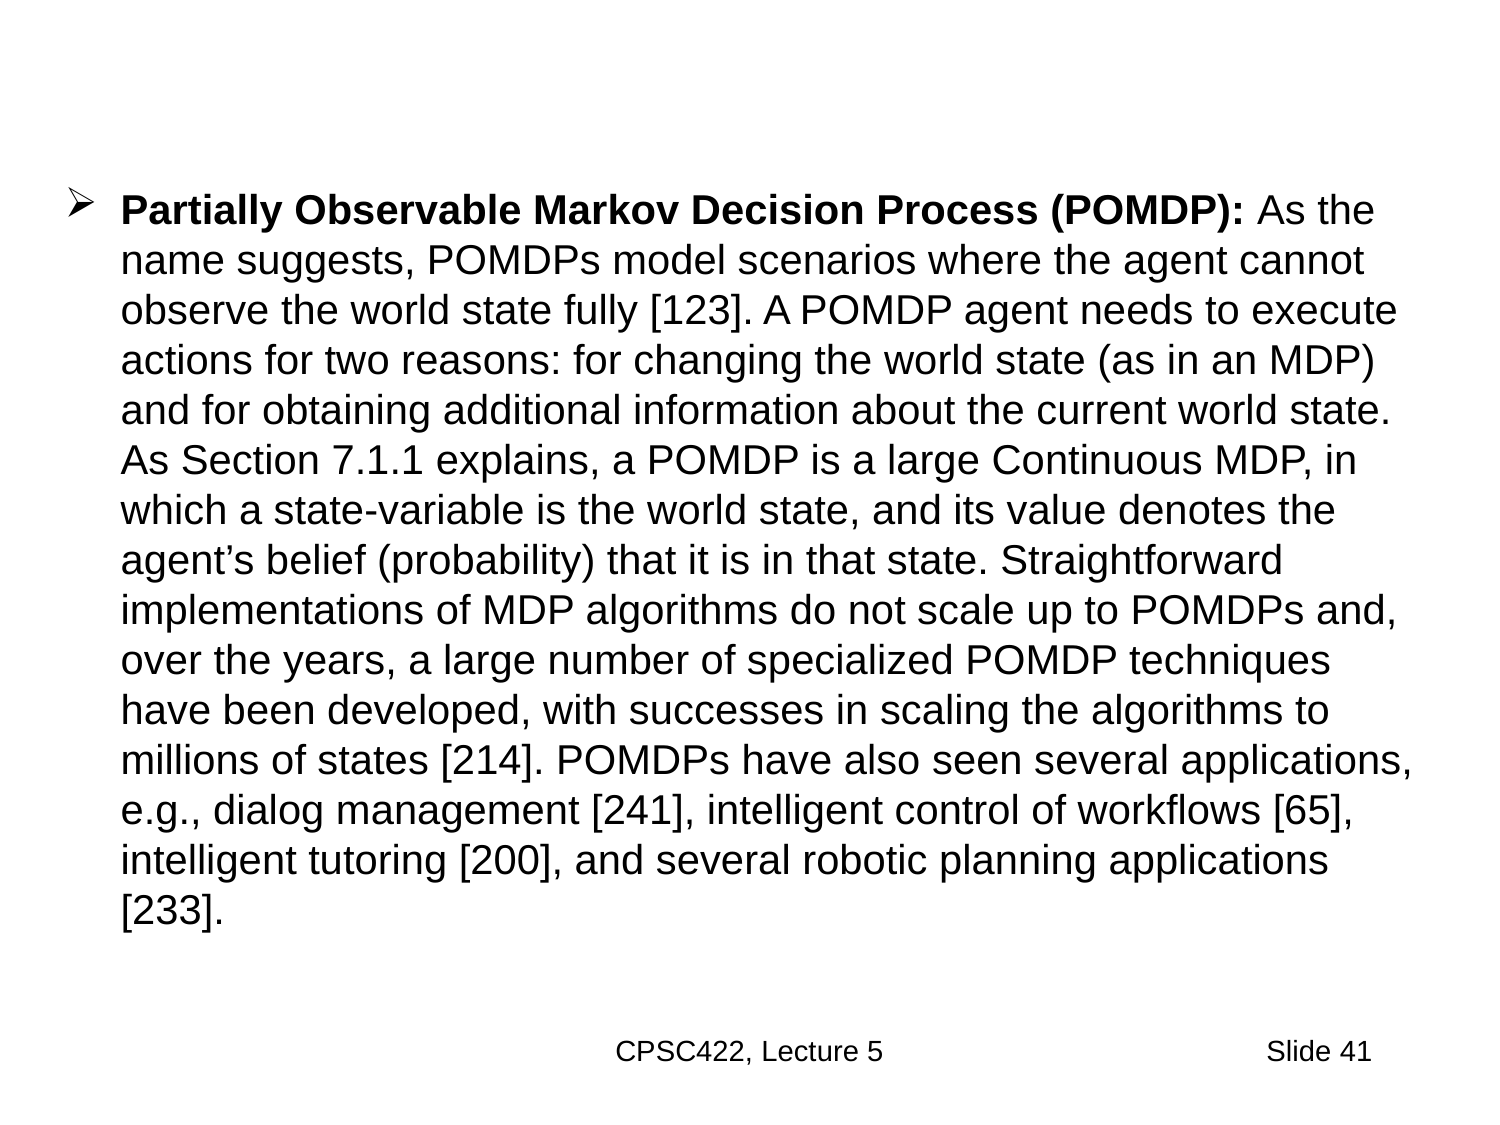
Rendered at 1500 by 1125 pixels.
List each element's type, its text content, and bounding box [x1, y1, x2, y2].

footer CPSC422, Lecture 5 [512, 1024, 988, 1100]
list Partially Observable Markov Decision Process (POMDP): As the name suggests, POMDPs model scenarios where the agent cannot observe the world state fully [123]. A POMDP agent needs to execute actions for two reasons: for changing the world state (as in an MDP) and for obtaining additional information about the current world state. As Section 7.1.1 explains, a POMDP is a large Continuous MDP, in which a state-variable is the world state, and its value denotes the agent’s belief (probability) that it is in that state. Straightforward implementations of MDP algorithms do not scale up to POMDPs and, over the years, a large number of specialized POMDP techniques have been developed, with successes in scaling the algorithms to millions of states [214]. POMDPs have also seen several applications, e.g., dialog management [241], intelligent control of workflows [65], intelligent tutoring [200], and several robotic planning applications [233]. [49, 174, 1438, 913]
slide_number Slide 41 [1074, 1024, 1388, 1100]
